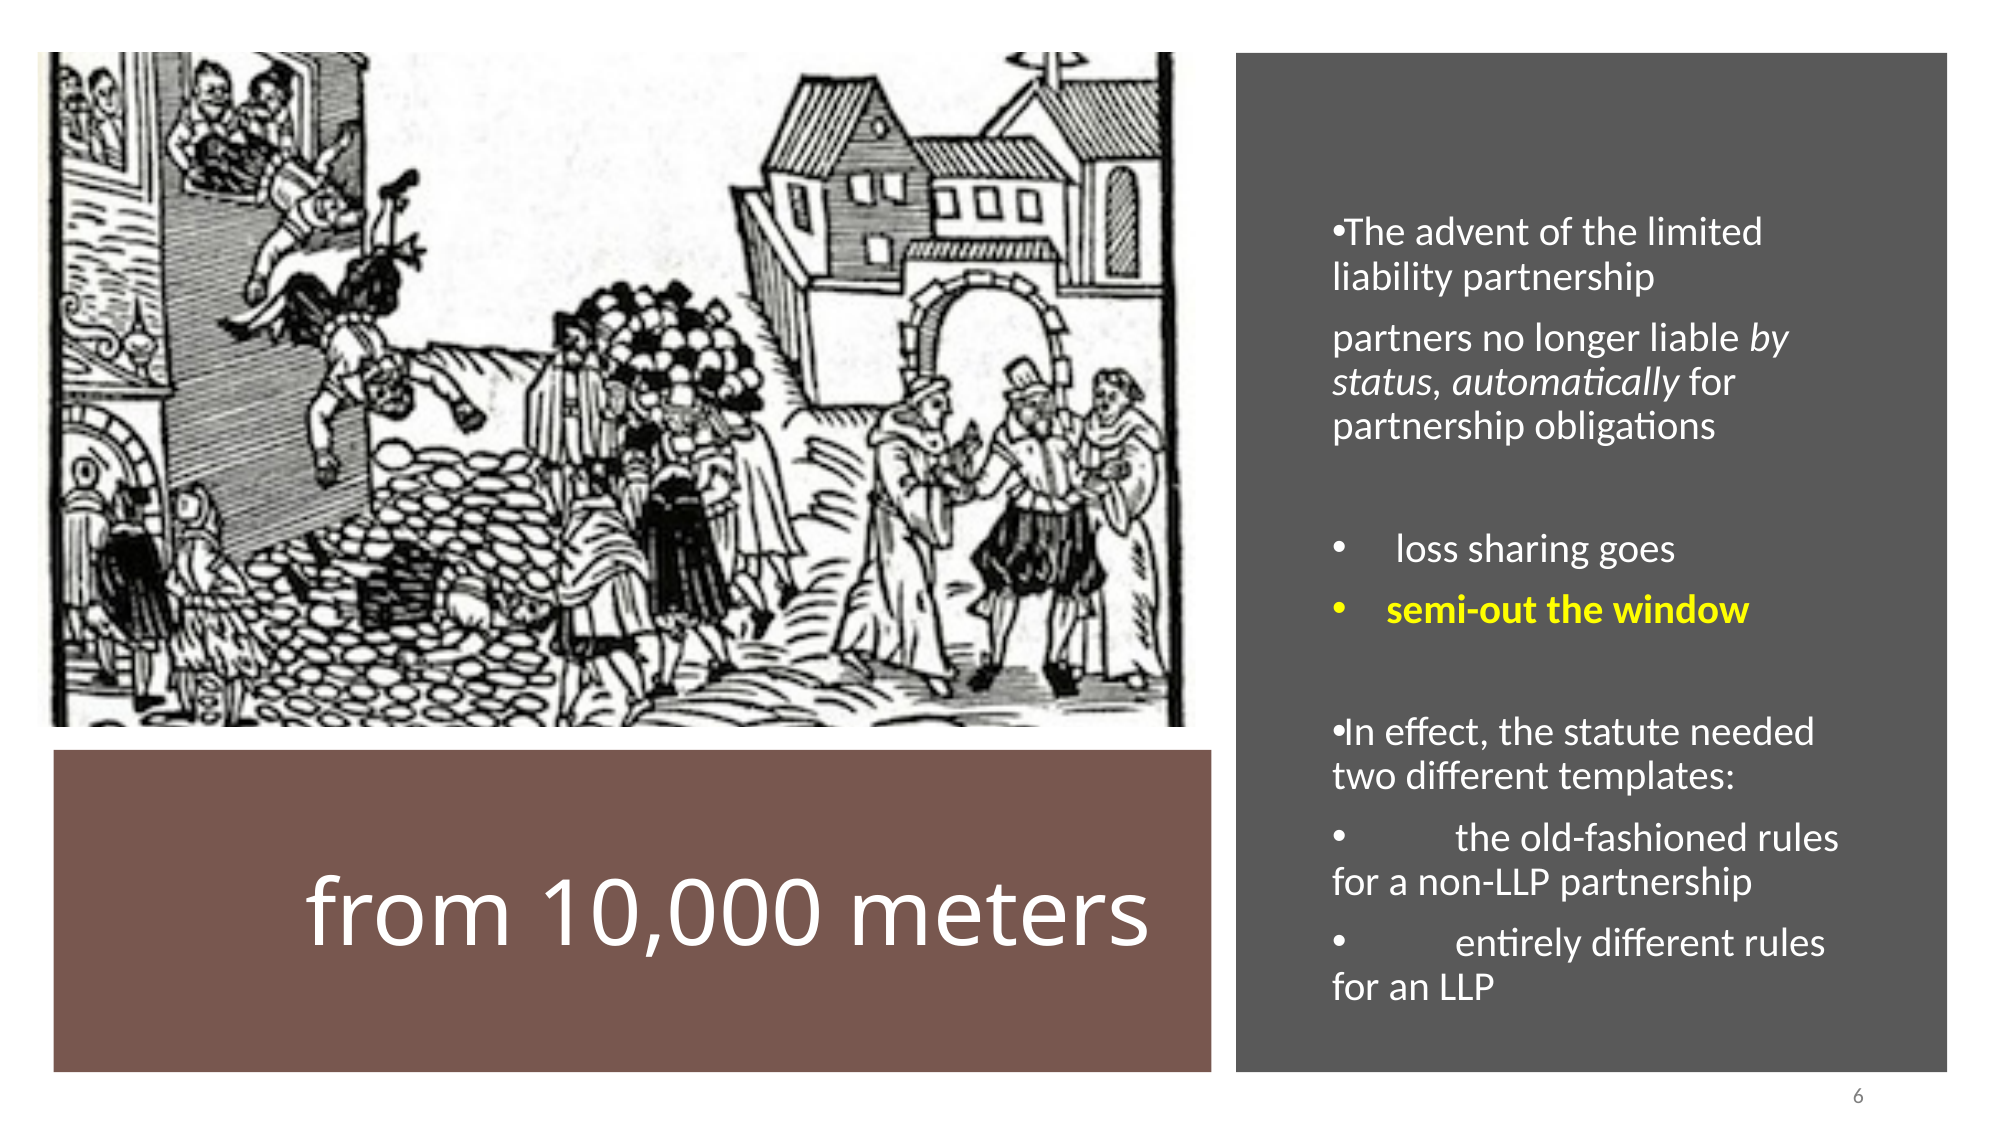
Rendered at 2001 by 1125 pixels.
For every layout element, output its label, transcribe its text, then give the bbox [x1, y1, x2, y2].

title from 10,000 meters [85, 782, 1168, 1049]
text_box [1235, 52, 1948, 1073]
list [37, 52, 1196, 727]
list The advent of the limited liability partnership partners no longer liable by status, automatically for partnership obligations loss sharing goes semi-out the window In effect, the statute needed two different templates: the old-fashioned rules for a non-LLP partnership entirely different rules for an LLP [1317, 134, 1879, 1020]
text_box [53, 749, 1212, 1073]
slide_number 6 [1719, 1072, 1879, 1117]
